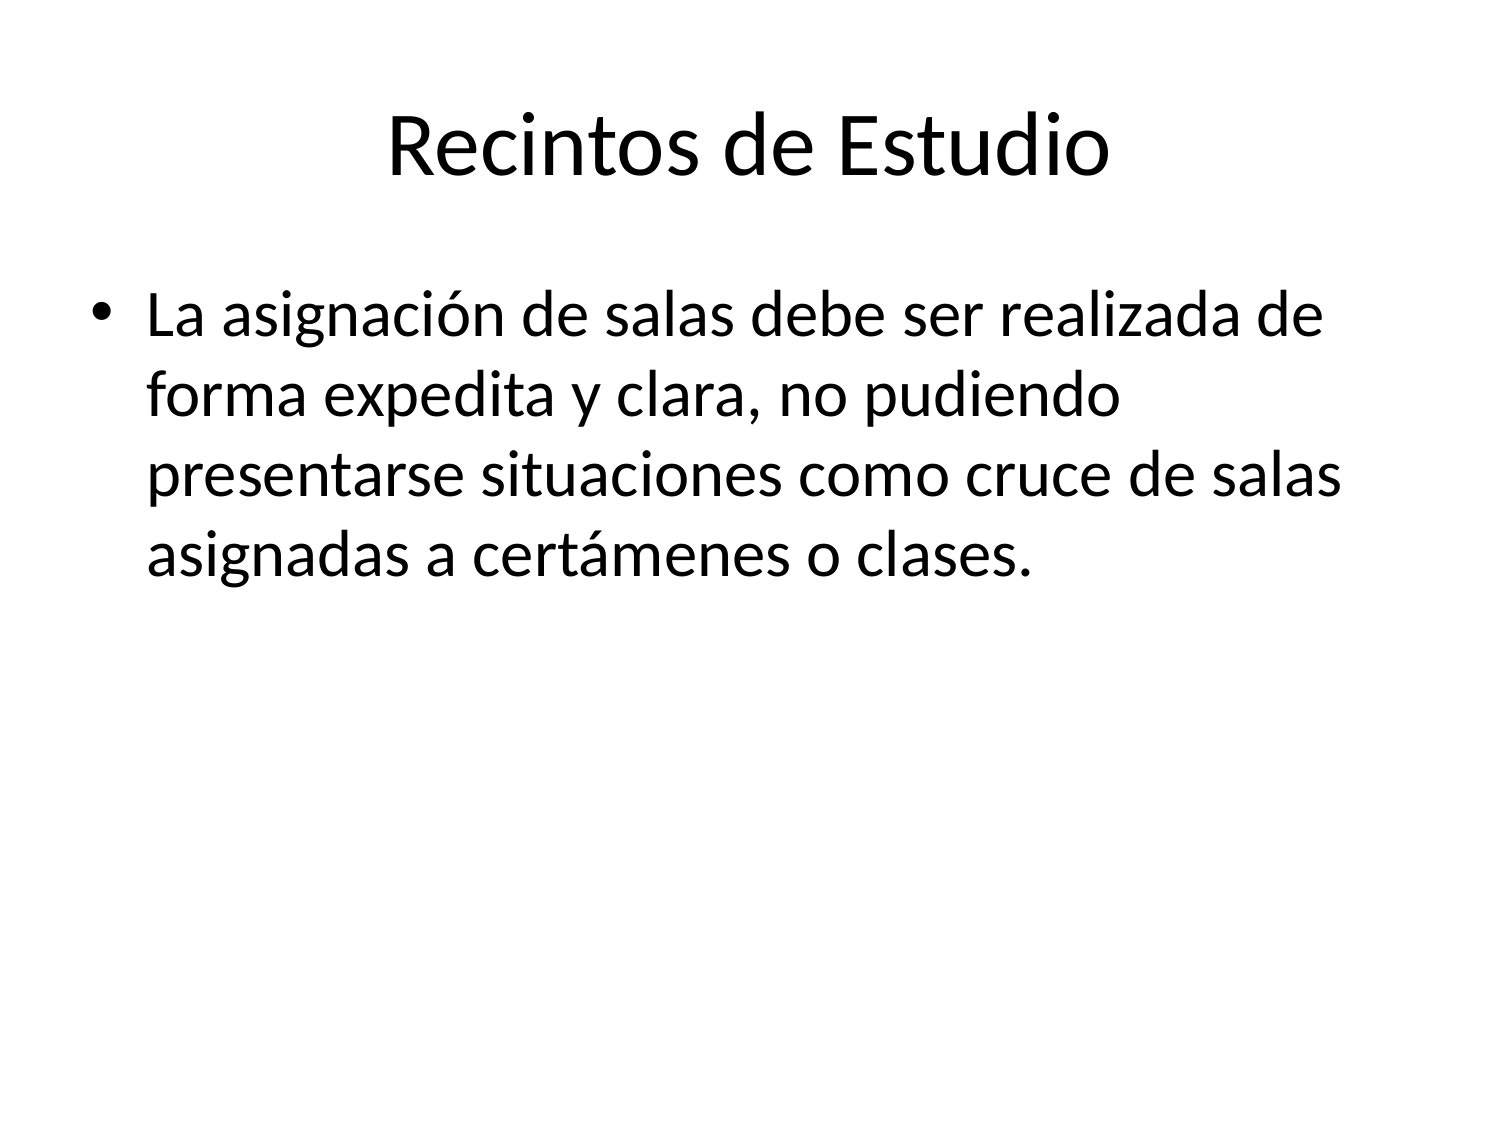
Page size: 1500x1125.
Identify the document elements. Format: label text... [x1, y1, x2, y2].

list La asignación de salas debe ser realizada de forma expedita y clara, no pudiendo presentarse situaciones como cruce de salas asignadas a certámenes o clases. [75, 262, 1425, 1005]
title Recintos de Estudio [75, 45, 1425, 233]
